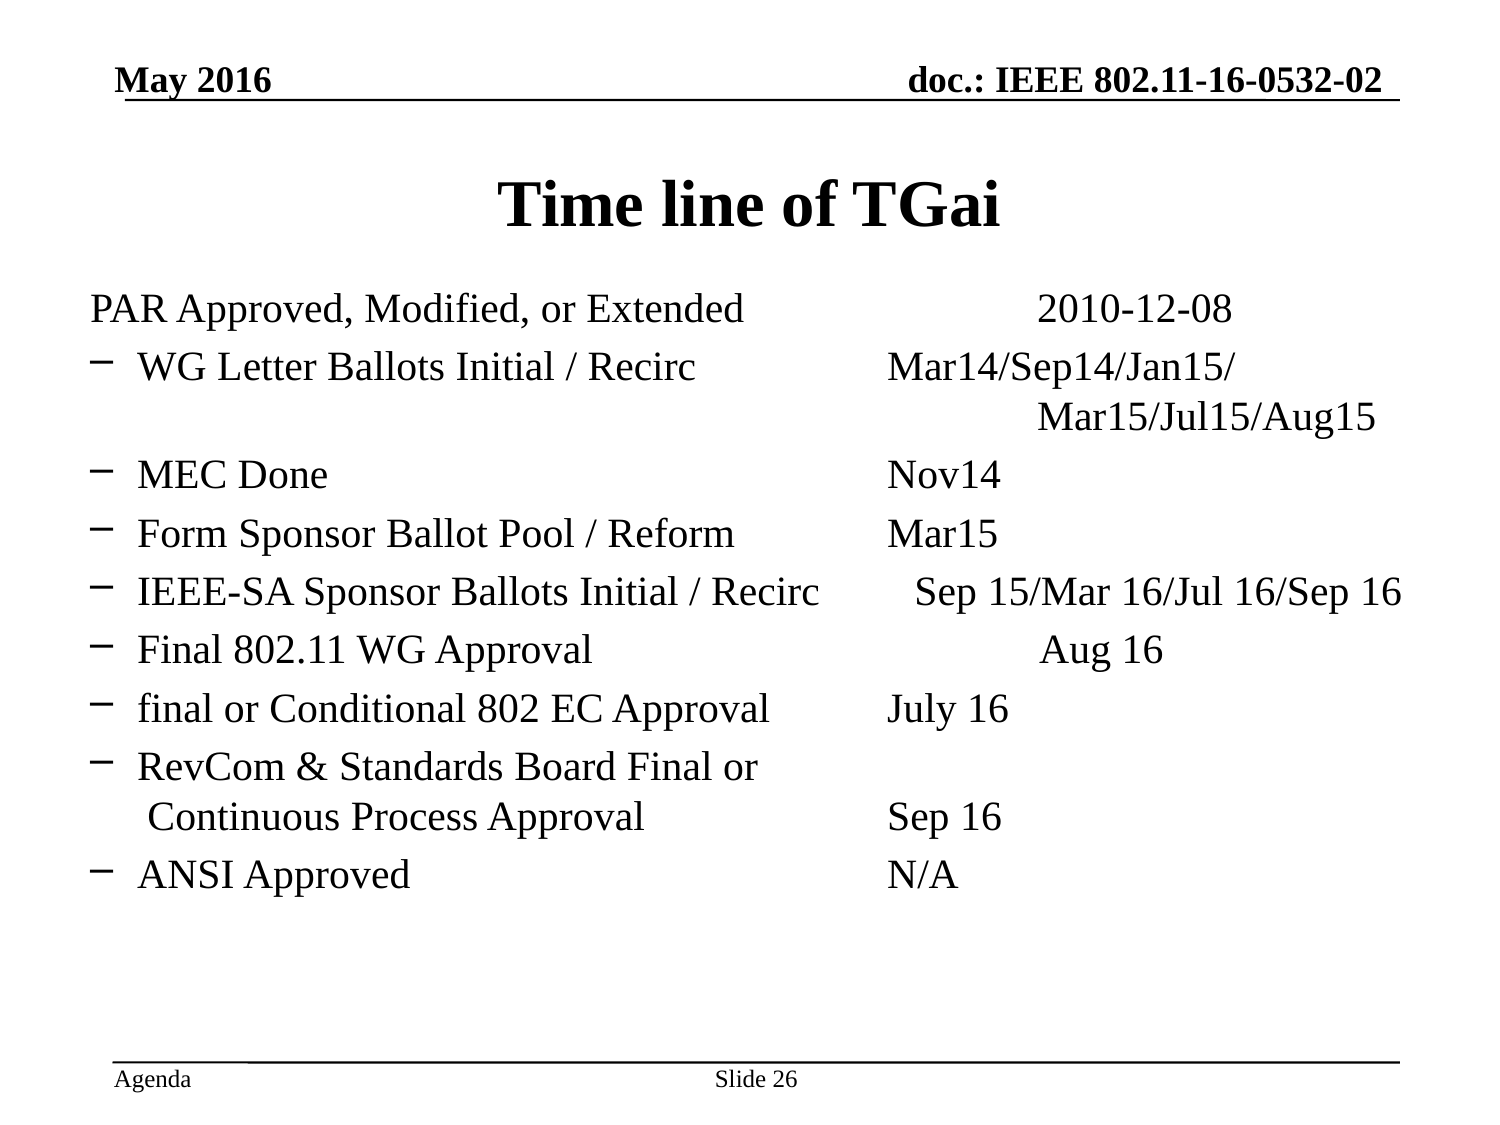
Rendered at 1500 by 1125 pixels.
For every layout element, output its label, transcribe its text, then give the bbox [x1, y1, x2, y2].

list PAR Approved, Modified, or Extended 2010-12-08 WG Letter Ballots Initial / Recirc Mar14/Sep14/Jan15/ Mar15/Jul15/Aug15 MEC Done Nov14 Form Sponsor Ballot Pool / Reform Mar15 IEEE-SA Sponsor Ballots Initial / Recirc Sep 15/Mar 16/Jul 16/Sep 16 Final 802.11 WG Approval Aug 16 final or Conditional 802 EC Approval July 16 RevCom & Standards Board Final or Continuous Process Approval Sep 16 ANSI Approved N/A [0, 204, 1500, 980]
title Time line of TGai [112, 112, 1388, 204]
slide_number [114, 54, 274, 101]
slide_number Slide 26 [712, 1061, 800, 1093]
